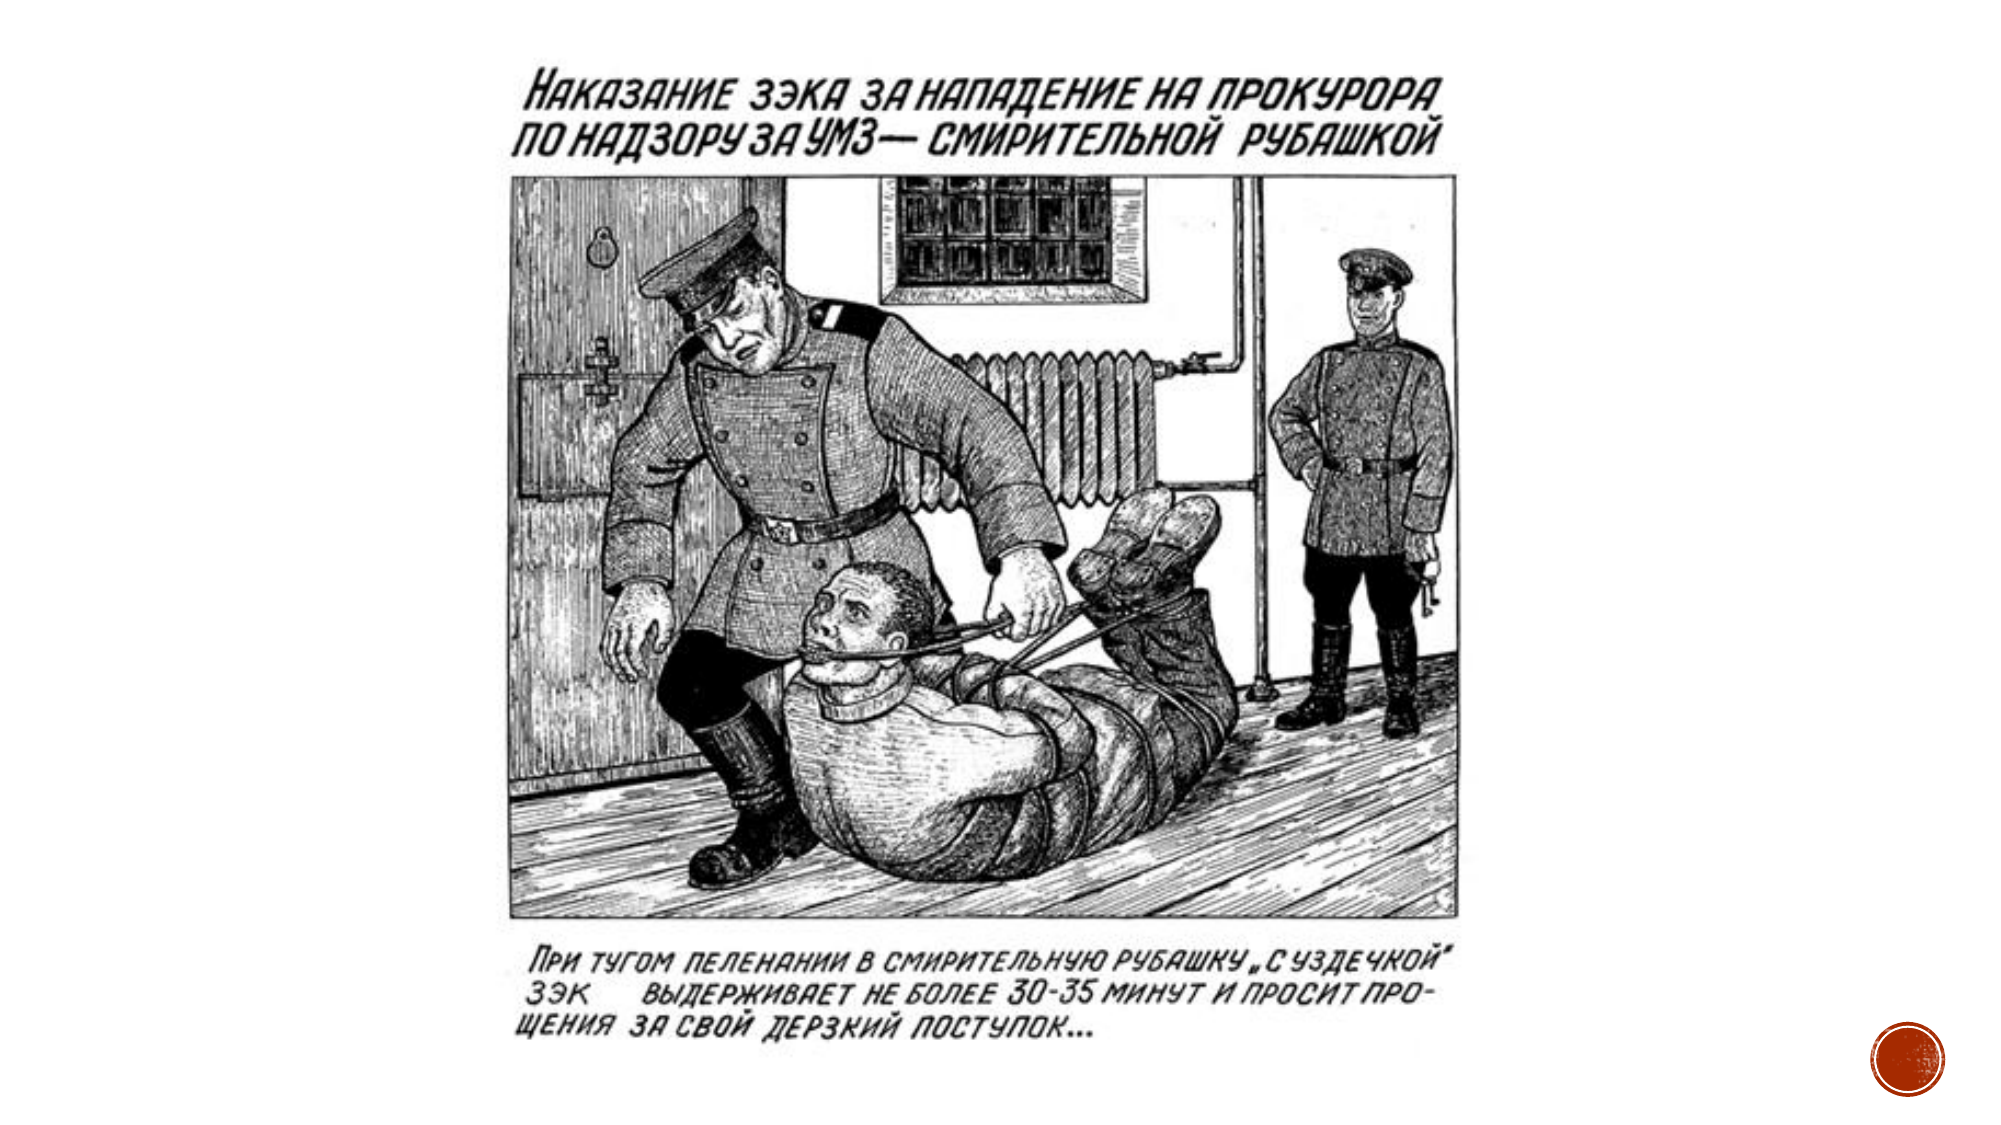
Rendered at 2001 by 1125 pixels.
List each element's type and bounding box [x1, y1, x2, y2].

picture [462, 41, 1514, 1075]
